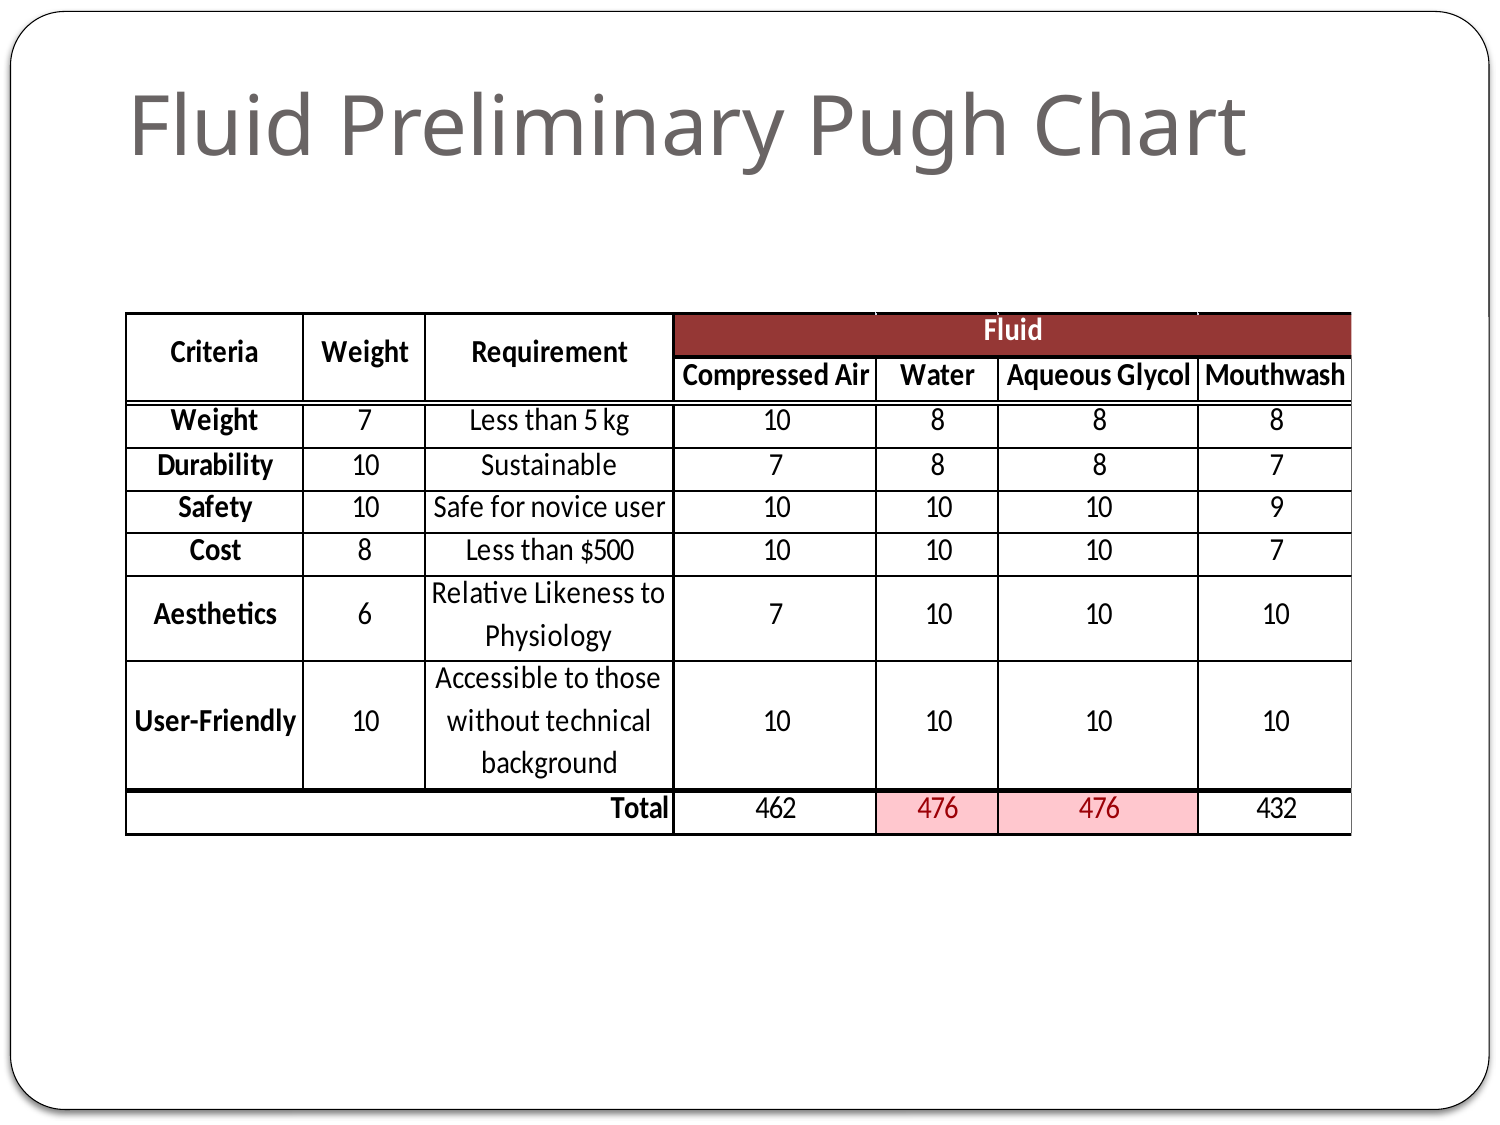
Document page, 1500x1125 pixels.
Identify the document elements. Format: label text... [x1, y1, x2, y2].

picture [124, 312, 1354, 838]
title Fluid Preliminary Pugh Chart [112, 62, 1388, 188]
